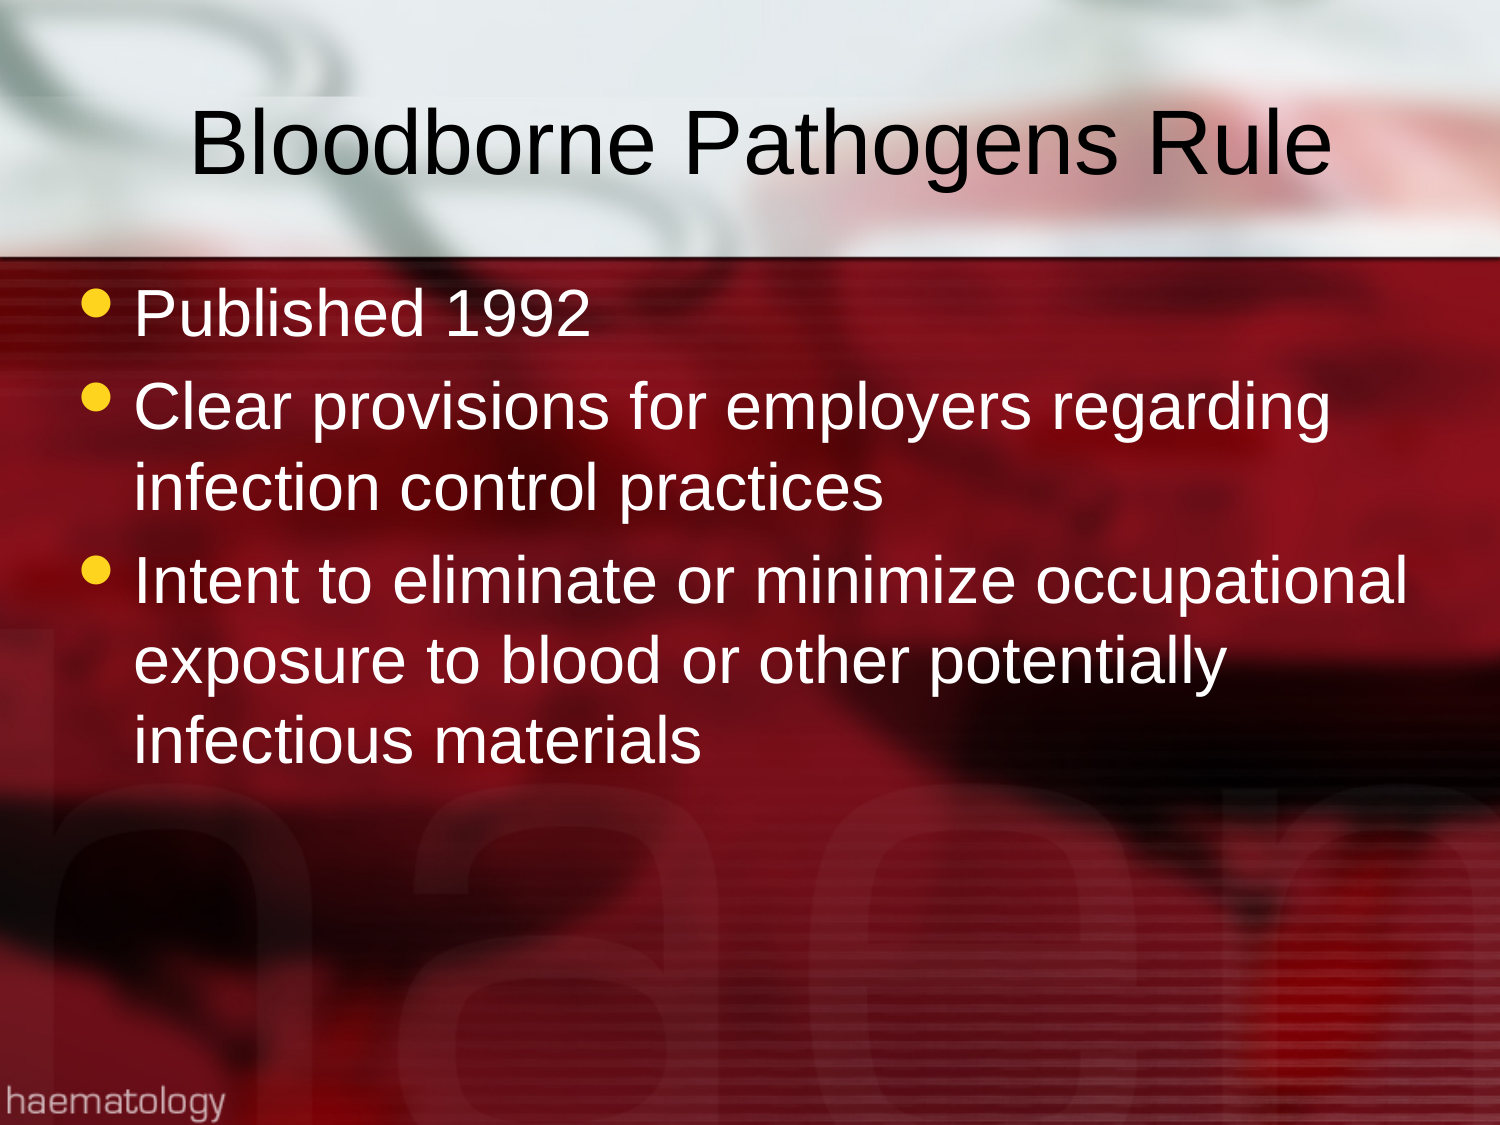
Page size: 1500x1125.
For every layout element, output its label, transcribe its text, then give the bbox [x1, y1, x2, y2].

list Published 1992 Clear provisions for employers regarding infection control practices Intent to eliminate or minimize occupational exposure to blood or other potentially infectious materials [62, 262, 1463, 1063]
title Bloodborne Pathogens Rule [62, 49, 1463, 226]
picture [0, 0, 1500, 1125]
